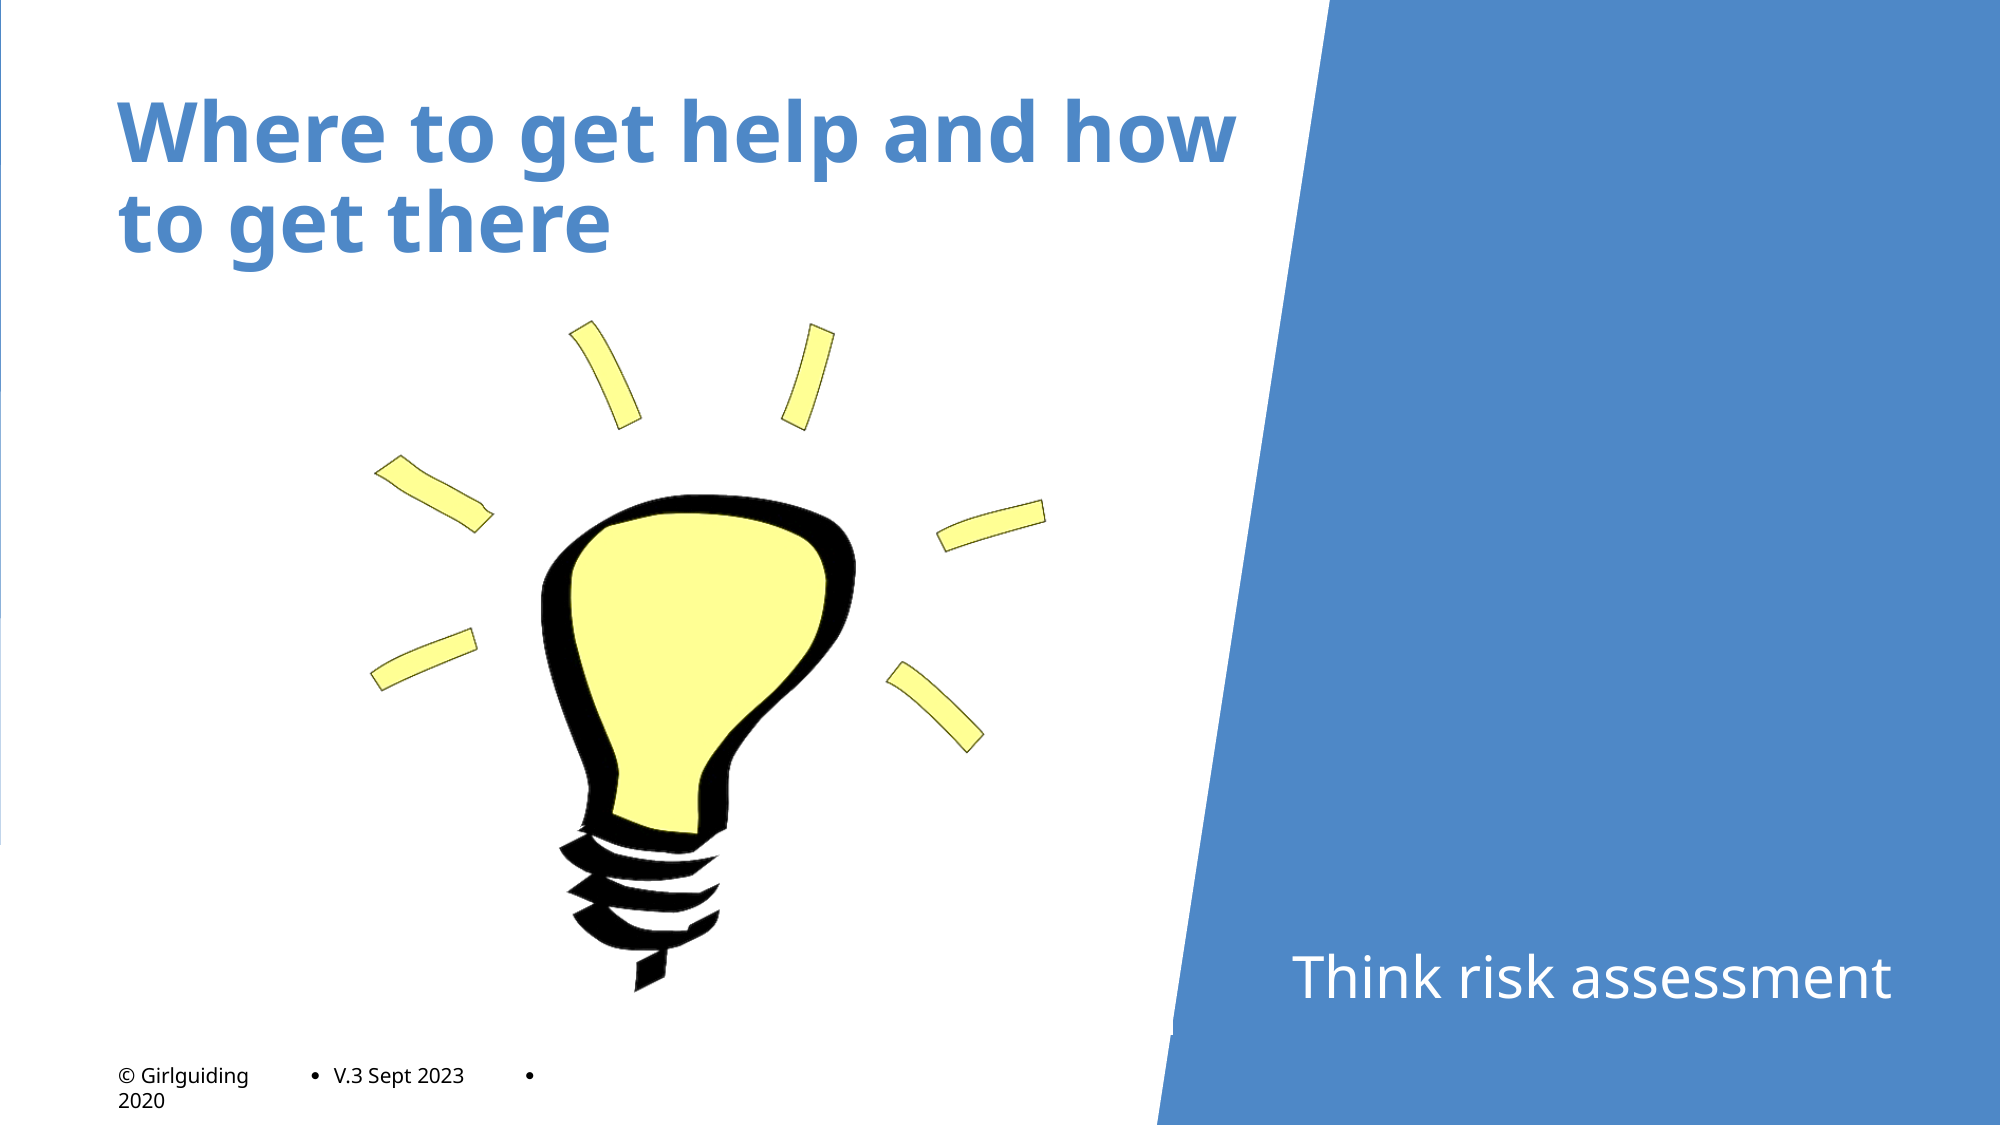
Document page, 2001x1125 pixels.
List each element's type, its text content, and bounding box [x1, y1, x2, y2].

picture [243, 278, 1173, 1035]
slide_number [333, 1062, 514, 1105]
list Think risk assessment [1292, 562, 1942, 1012]
title Where to get help and how to get there [117, 90, 1240, 318]
